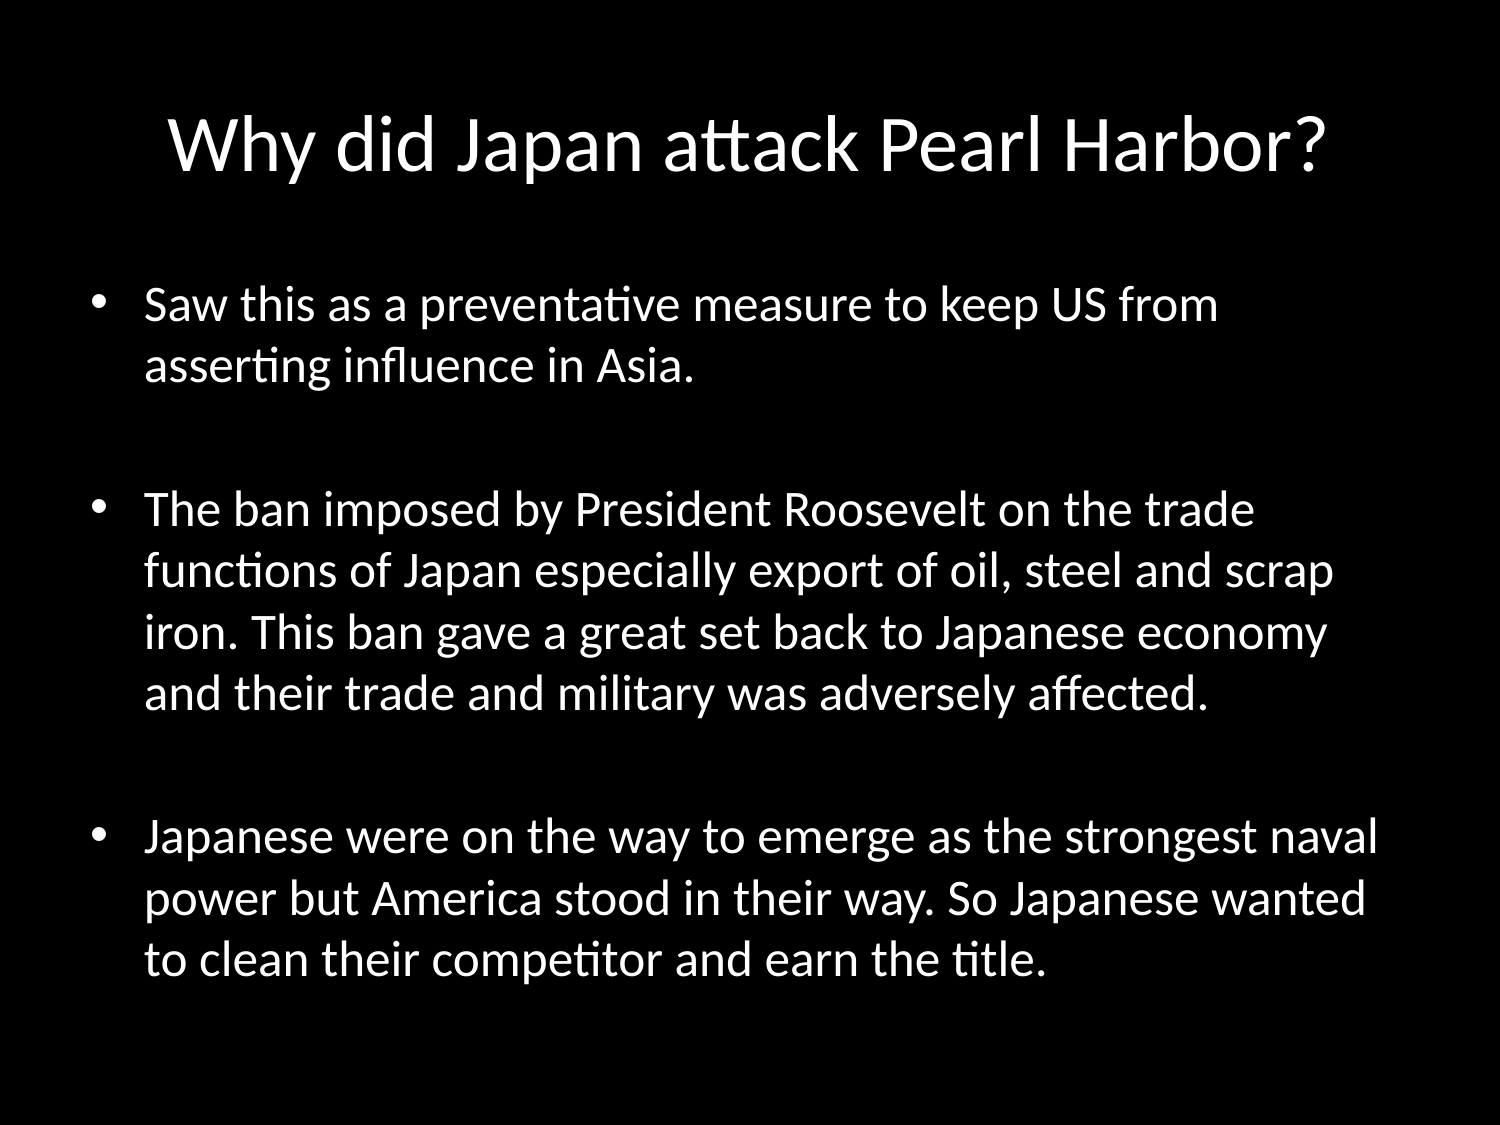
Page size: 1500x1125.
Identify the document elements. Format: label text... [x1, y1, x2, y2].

list Saw this as a preventative measure to keep US from asserting influence in Asia. The ban imposed by President Roosevelt on the trade functions of Japan especially export of oil, steel and scrap iron. This ban gave a great set back to Japanese economy and their trade and military was adversely affected. Japanese were on the way to emerge as the strongest naval power but America stood in their way. So Japanese wanted to clean their competitor and earn the title. [75, 262, 1425, 1005]
title Why did Japan attack Pearl Harbor? [75, 45, 1425, 233]
